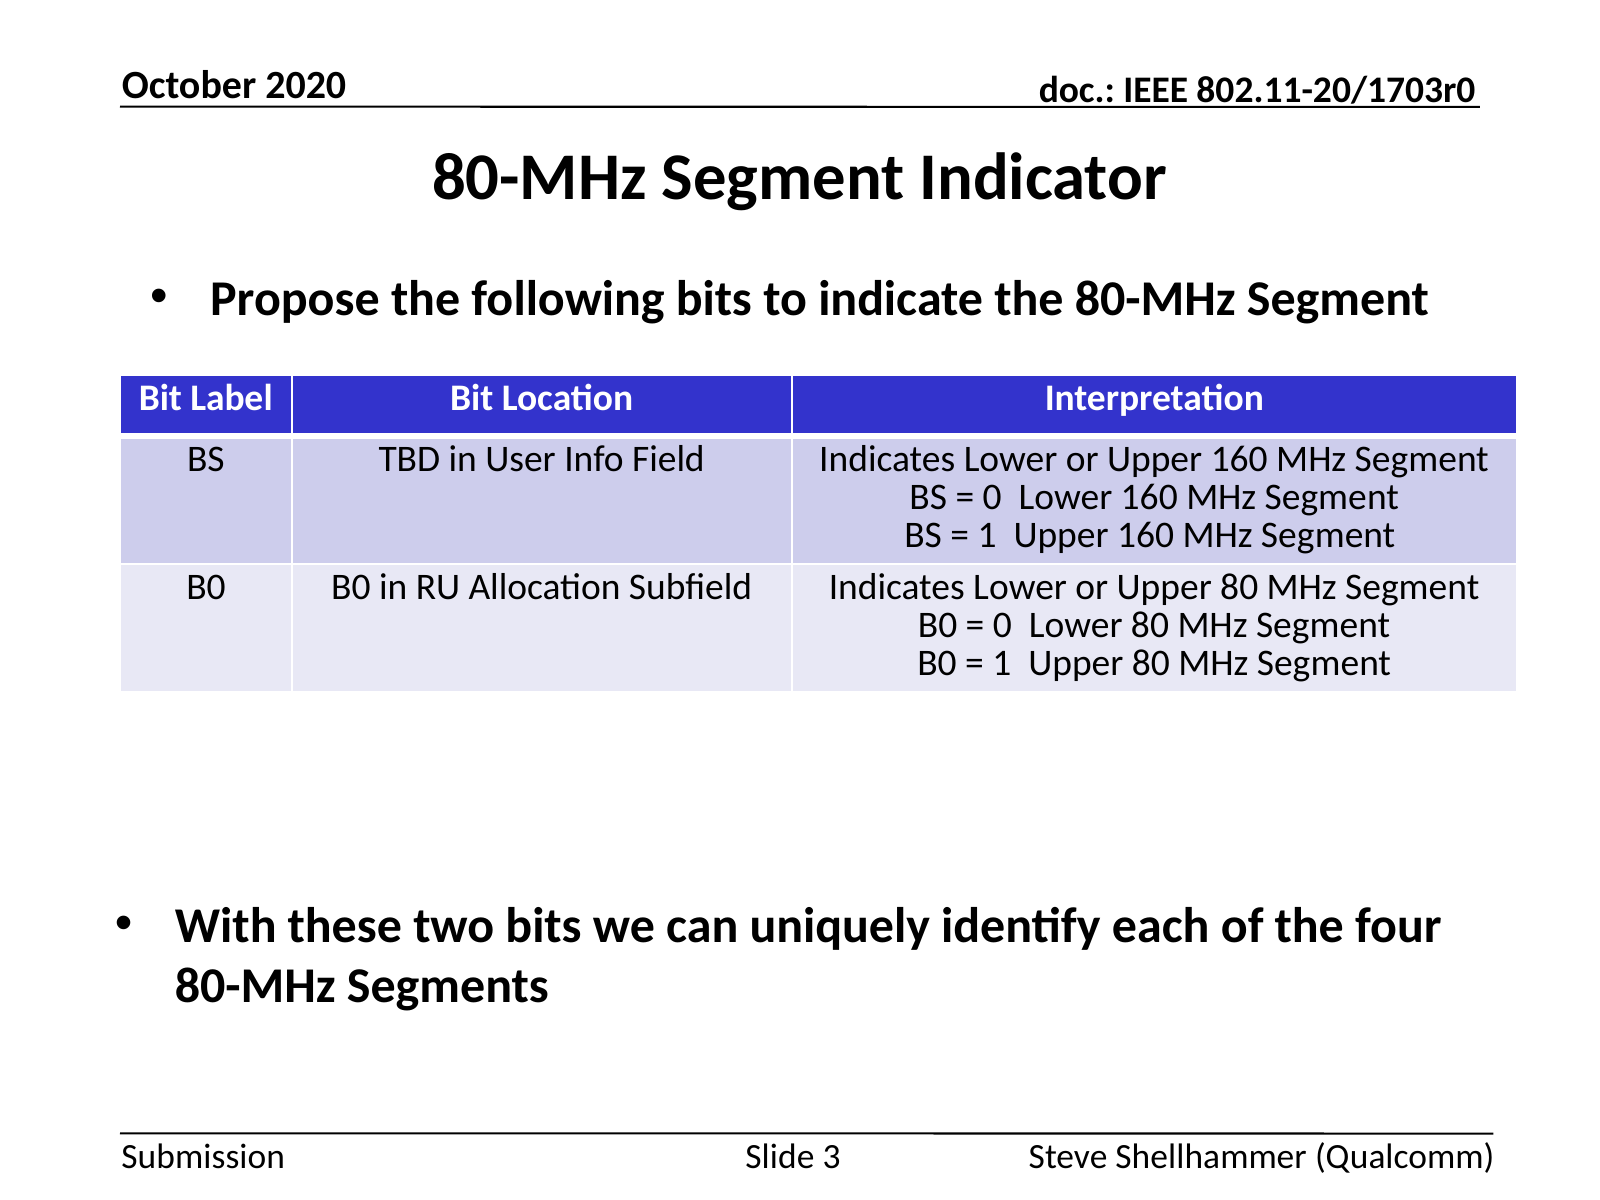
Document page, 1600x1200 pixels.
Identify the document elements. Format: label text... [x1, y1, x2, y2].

footer Steve Shellhammer (Qualcomm) [937, 1132, 1495, 1174]
list Propose the following bits to indicate the 80-MHz Segment [134, 257, 1495, 346]
slide_number Slide 3 [733, 1132, 854, 1197]
title 80-MHz Segment Indicator [119, 119, 1480, 226]
text_box With these two bits we can uniquely identify each of the four 80-MHz Segments [99, 885, 1460, 1050]
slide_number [121, 58, 451, 107]
